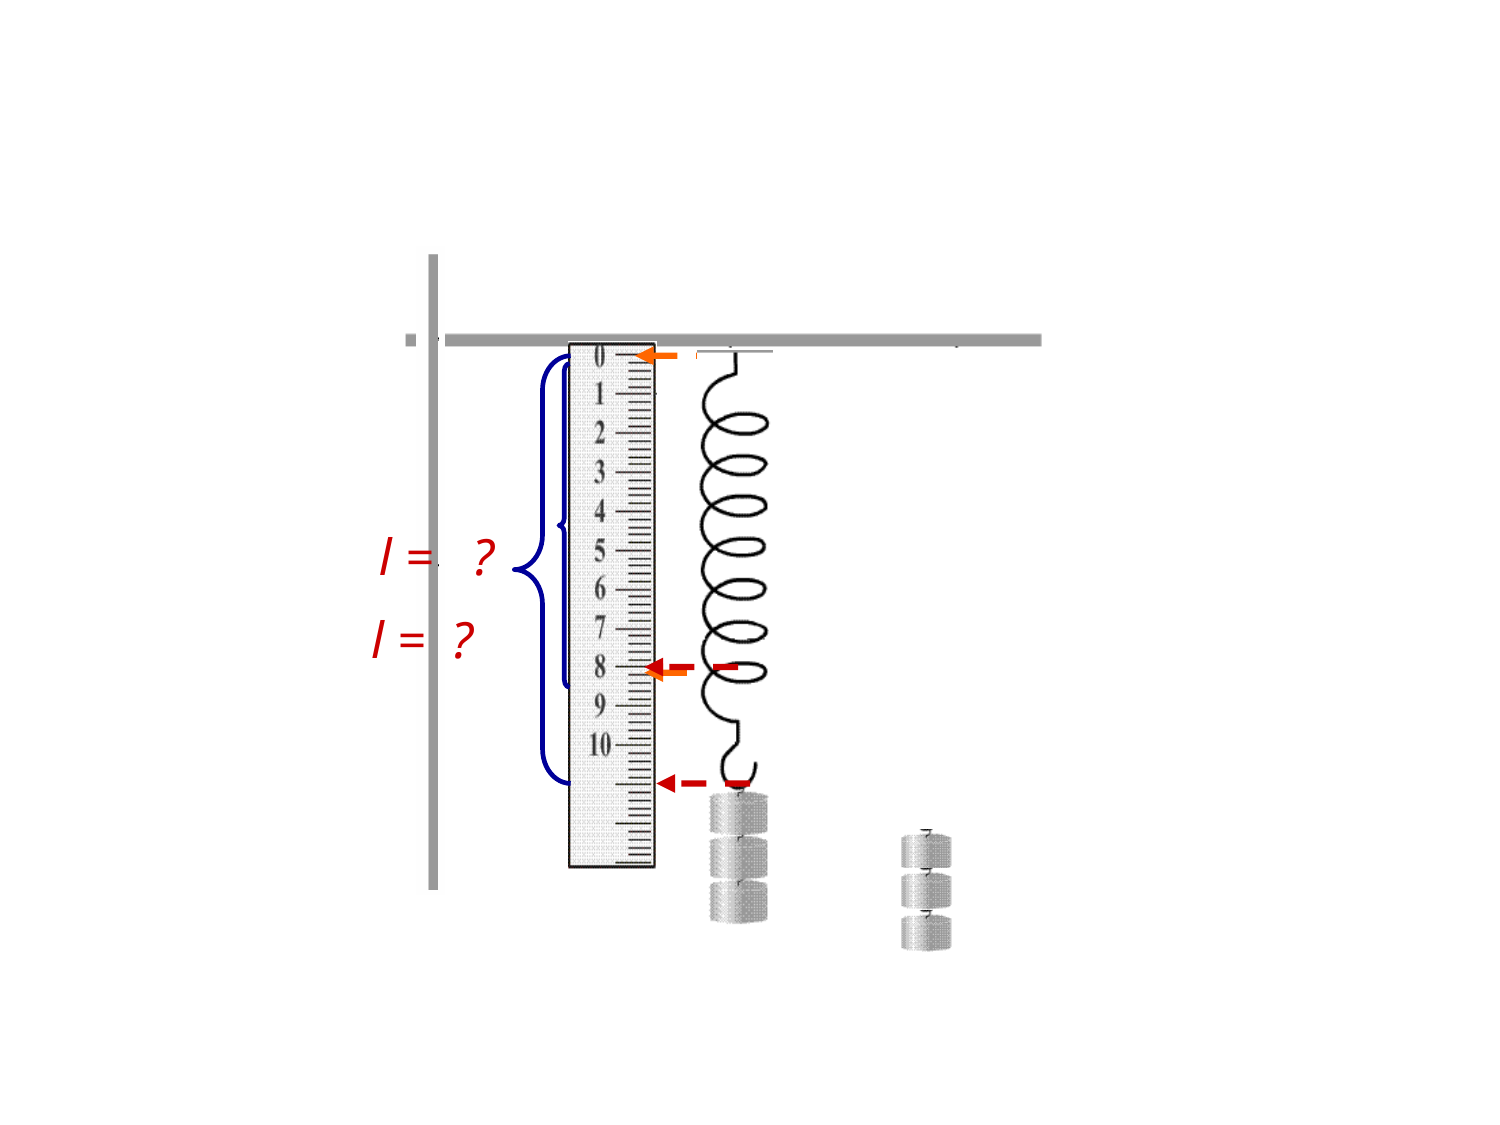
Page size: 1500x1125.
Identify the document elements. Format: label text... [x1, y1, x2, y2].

text_box l = ? [450, 601, 516, 676]
text_box l = ? [356, 601, 410, 676]
text_box l = ? [450, 518, 561, 593]
picture [899, 829, 955, 953]
text_box [540, 527, 563, 783]
picture [401, 245, 1051, 927]
text_box l = ? [364, 518, 410, 593]
text_box [661, 777, 673, 790]
text_box [542, 363, 563, 523]
